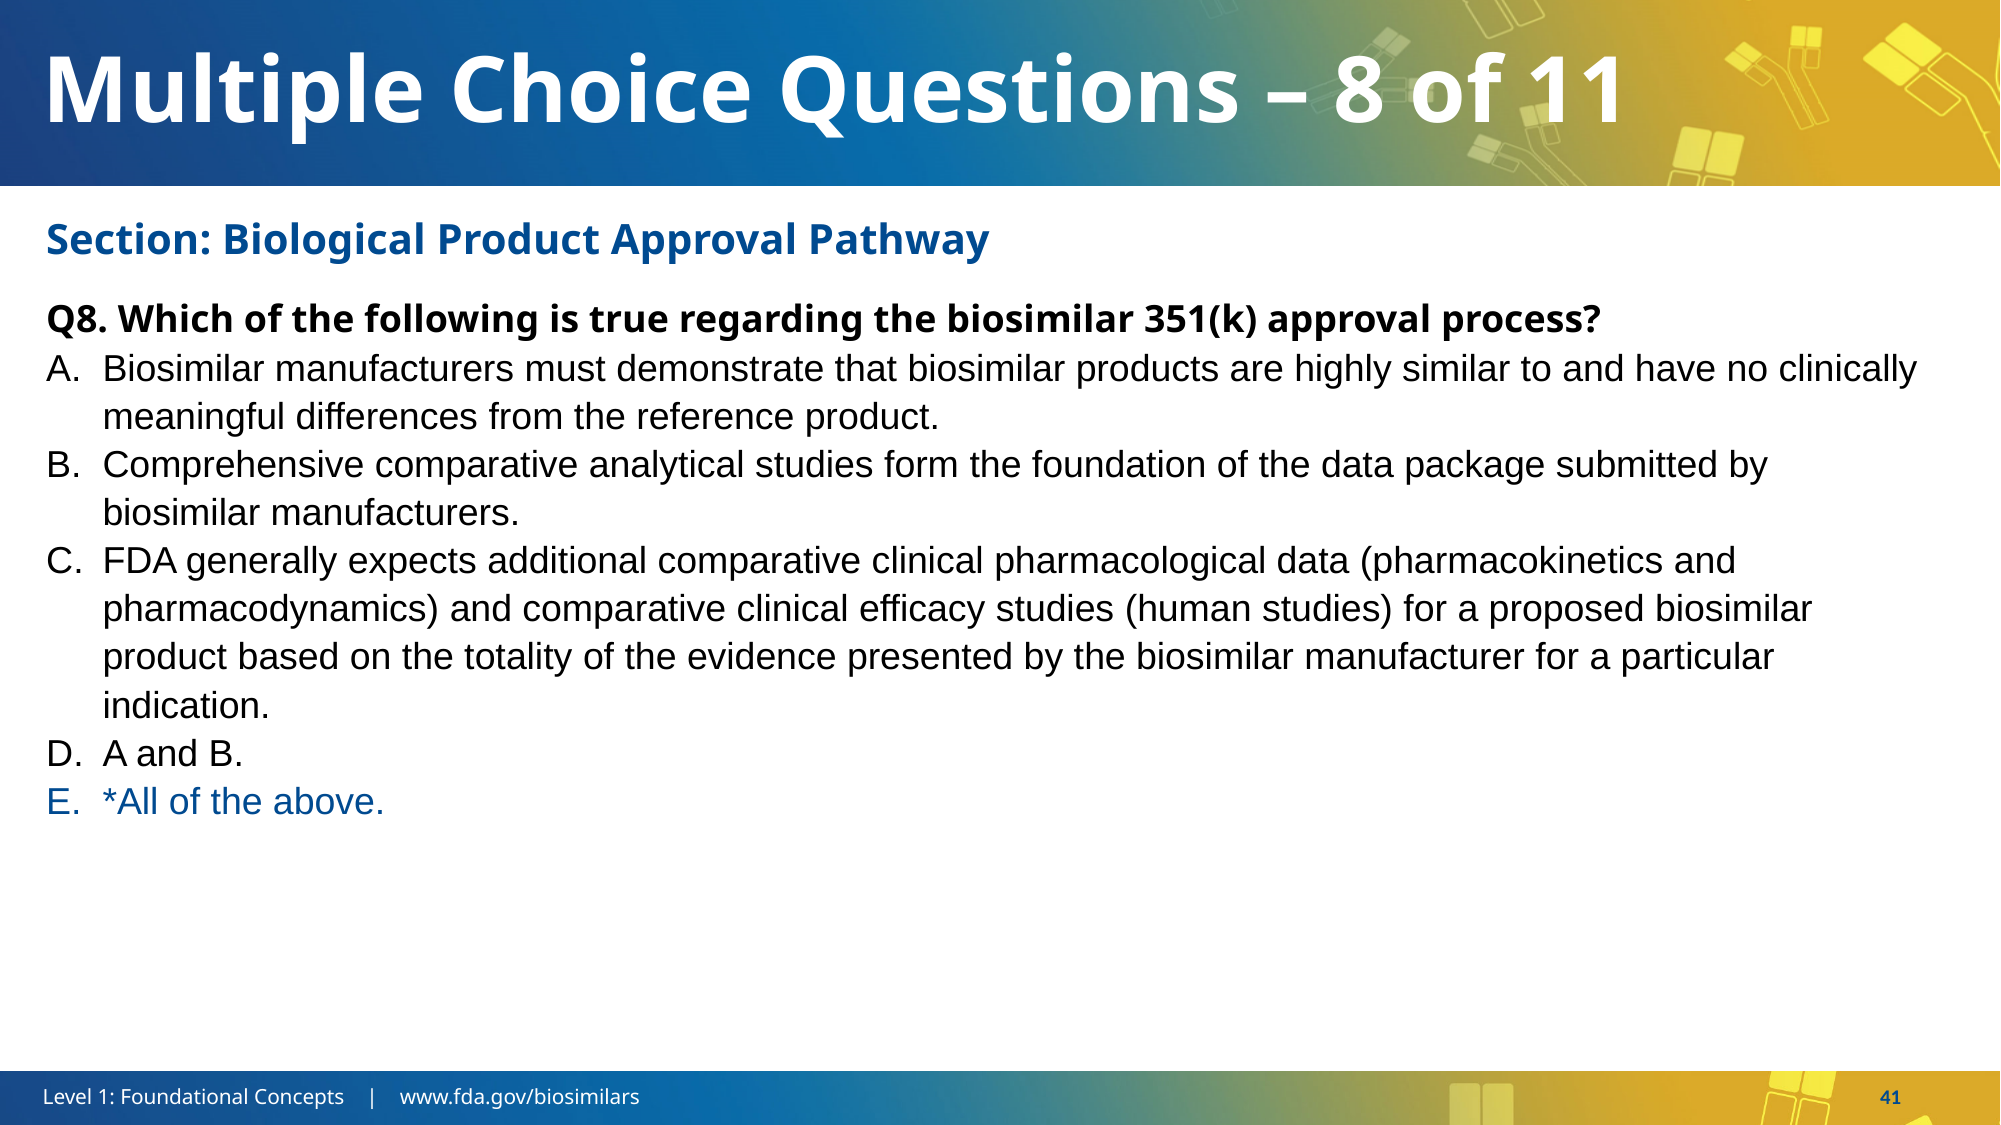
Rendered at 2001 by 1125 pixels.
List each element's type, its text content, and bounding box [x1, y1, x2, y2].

picture [0, 1071, 2000, 1125]
text_box Q8. Which of the following is true regarding the biosimilar 351(k) approval process? Biosimilar manufacturers must demonstrate that biosimilar products are highly similar to and have no clinically meaningful differences from the reference product. Comprehensive comparative analytical studies form the foundation of the data package submitted by biosimilar manufacturers. FDA generally expects additional comparative clinical pharmacological data (pharmacokinetics and pharmacodynamics) and comparative clinical efficacy studies (human studies) for a proposed biosimilar product based on the totality of the evidence presented by the biosimilar manufacturer for a particular indication. A and B. *All of the above. [31, 285, 1949, 830]
picture [0, 0, 2000, 186]
text_box Section: Biological Product Approval Pathway [31, 205, 1016, 271]
